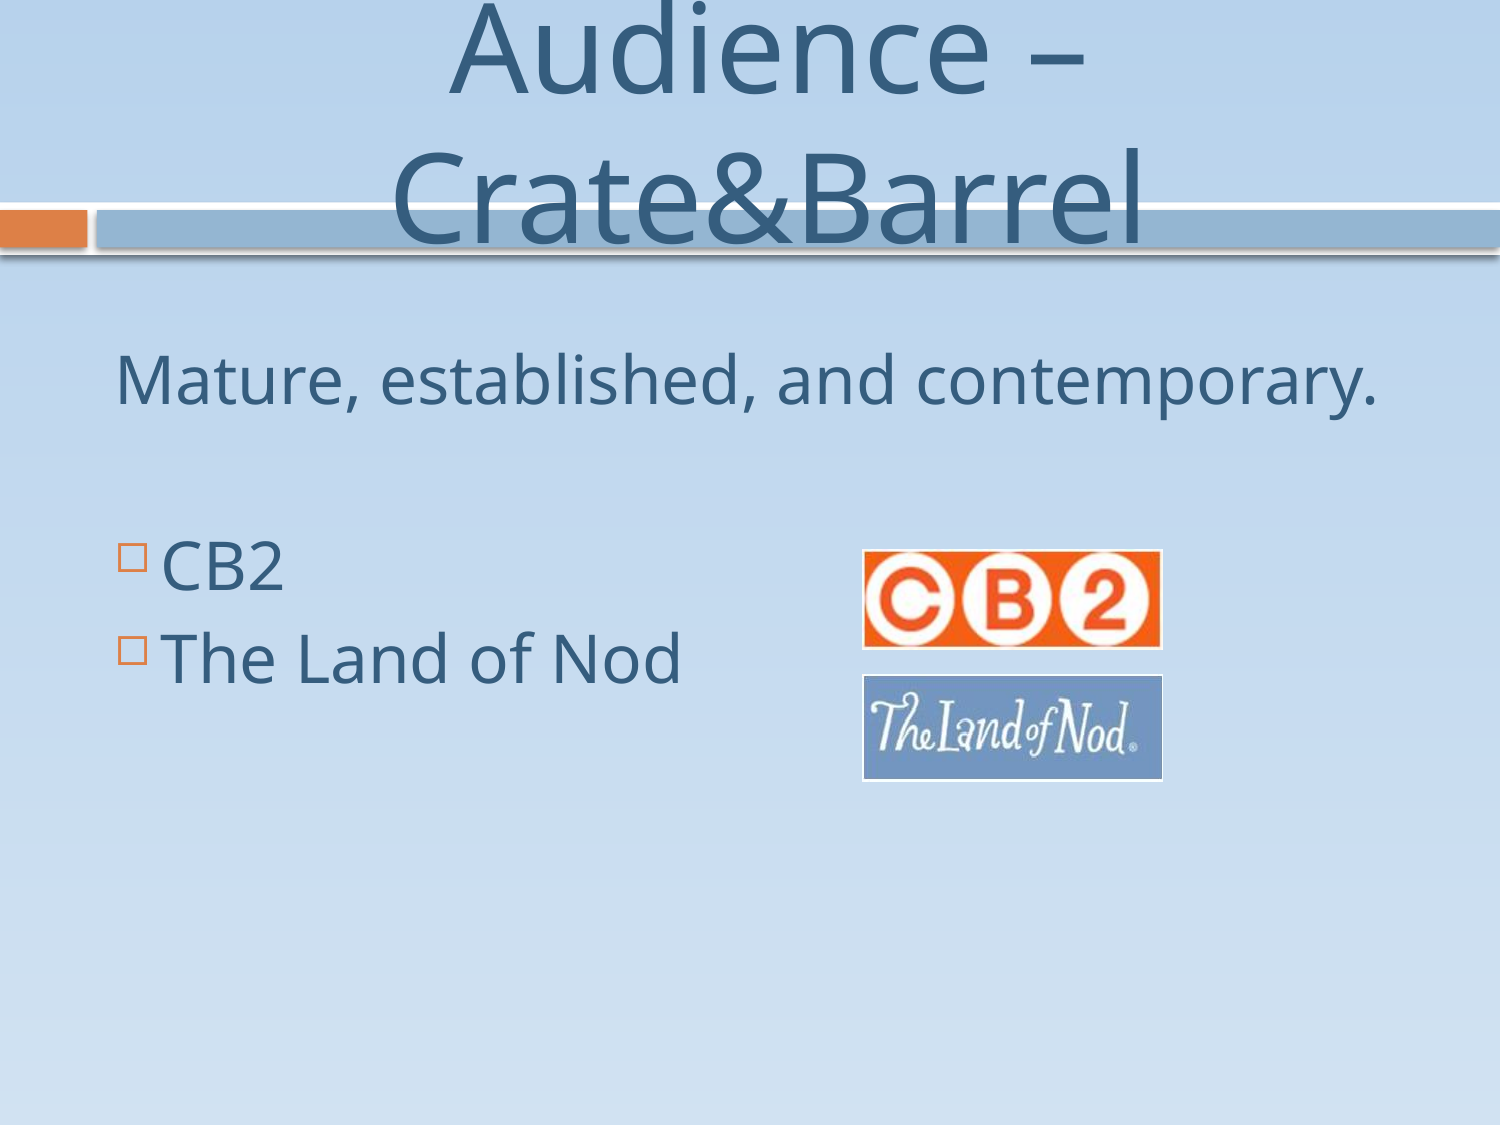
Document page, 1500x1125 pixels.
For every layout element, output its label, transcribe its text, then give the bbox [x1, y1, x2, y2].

picture [862, 674, 1163, 782]
text_box Mature, established, and contemporary. CB2 The Land of Nod [99, 237, 1413, 775]
picture [862, 549, 1163, 651]
title Audience – Crate&Barrel [100, 37, 1438, 200]
